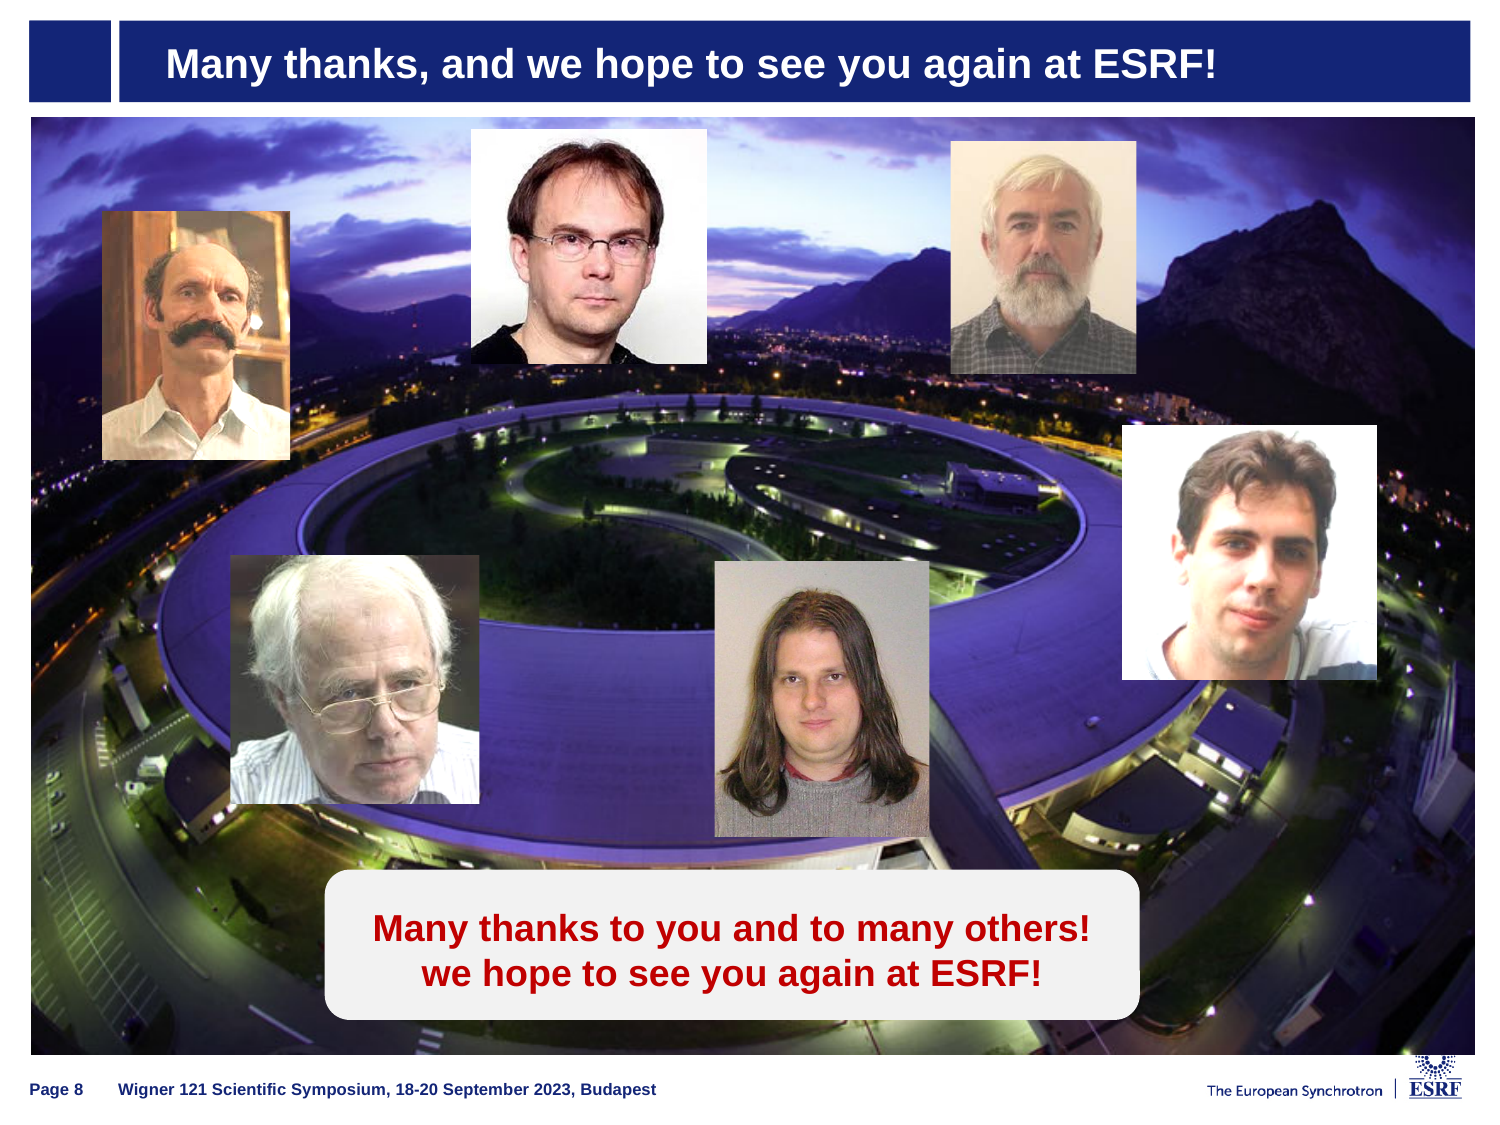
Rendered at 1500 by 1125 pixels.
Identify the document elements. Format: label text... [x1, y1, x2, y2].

slide_number Page 8 [29, 1063, 98, 1099]
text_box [324, 869, 1140, 1021]
footer Wigner 121 Scientific Symposium, 18-20 September 2023, Budapest [118, 1064, 1122, 1099]
picture [30, 116, 1500, 1125]
title Many thanks, and we hope to see you again at ESRF! [119, 20, 1471, 103]
